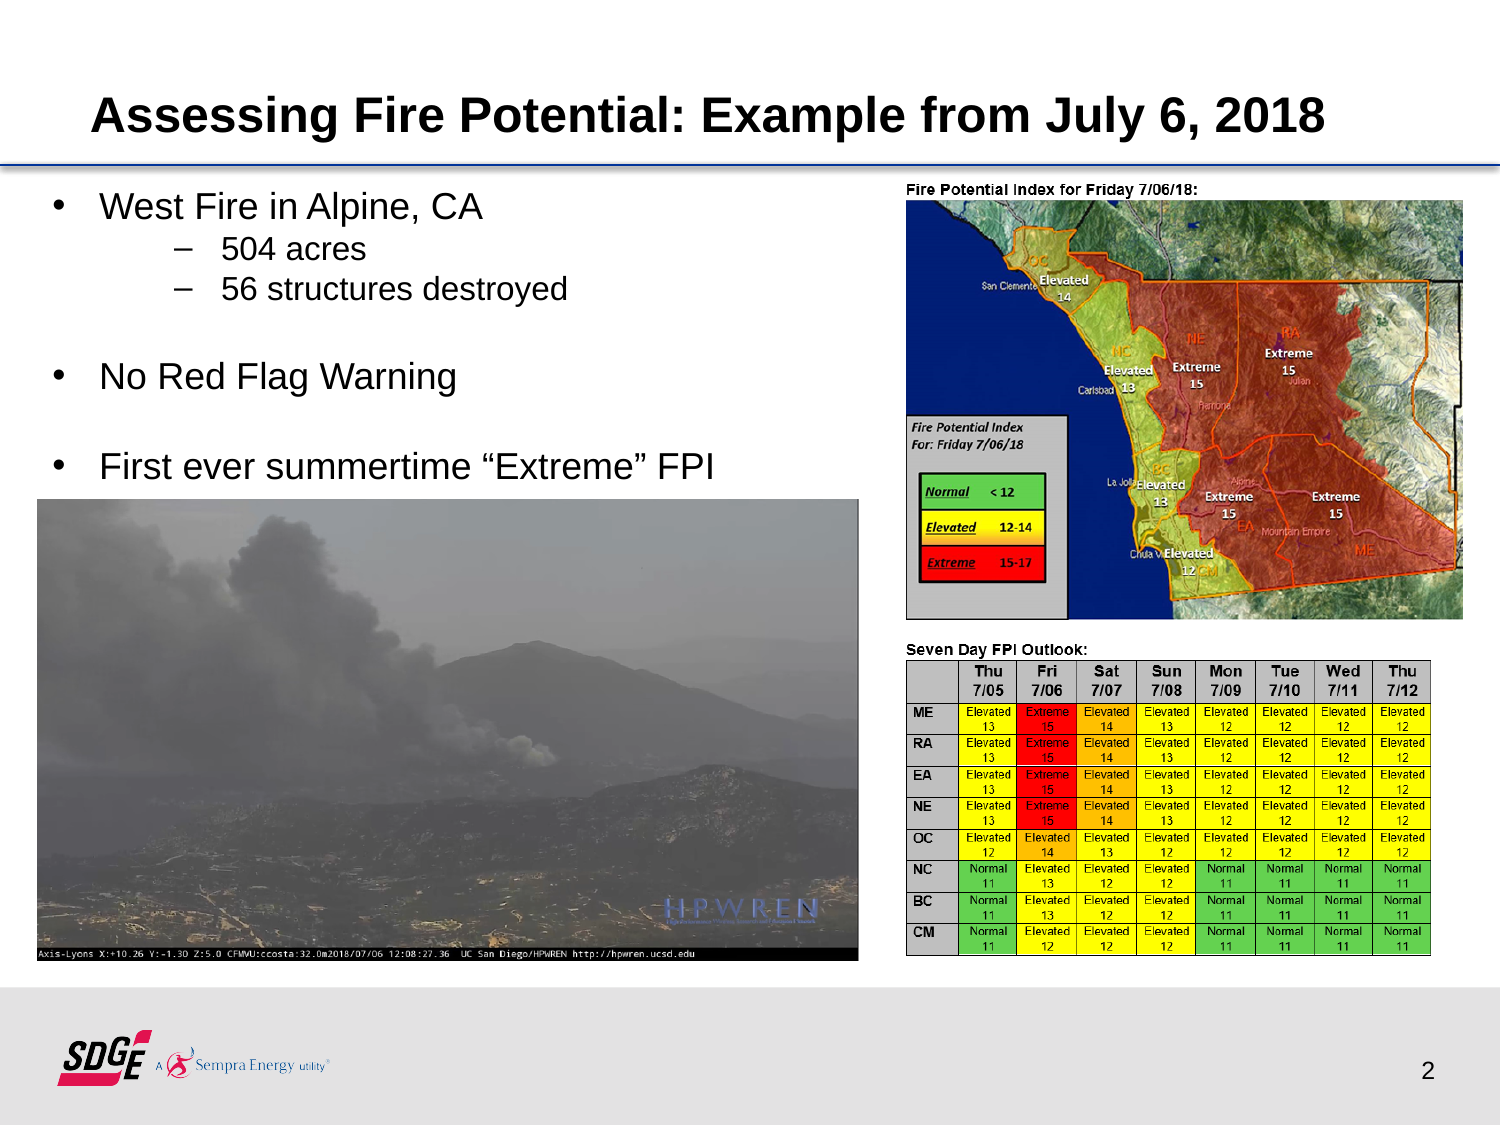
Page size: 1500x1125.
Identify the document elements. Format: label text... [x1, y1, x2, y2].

picture [899, 177, 1485, 966]
text_box Assessing Fire Potential: Example from July 6, 2018 [75, 75, 1420, 154]
picture [57, 1030, 330, 1086]
picture [37, 497, 859, 961]
text_box West Fire in Alpine, CA 504 acres 56 structures destroyed No Red Flag Warning First ever summertime “Extreme” FPI [37, 174, 859, 495]
